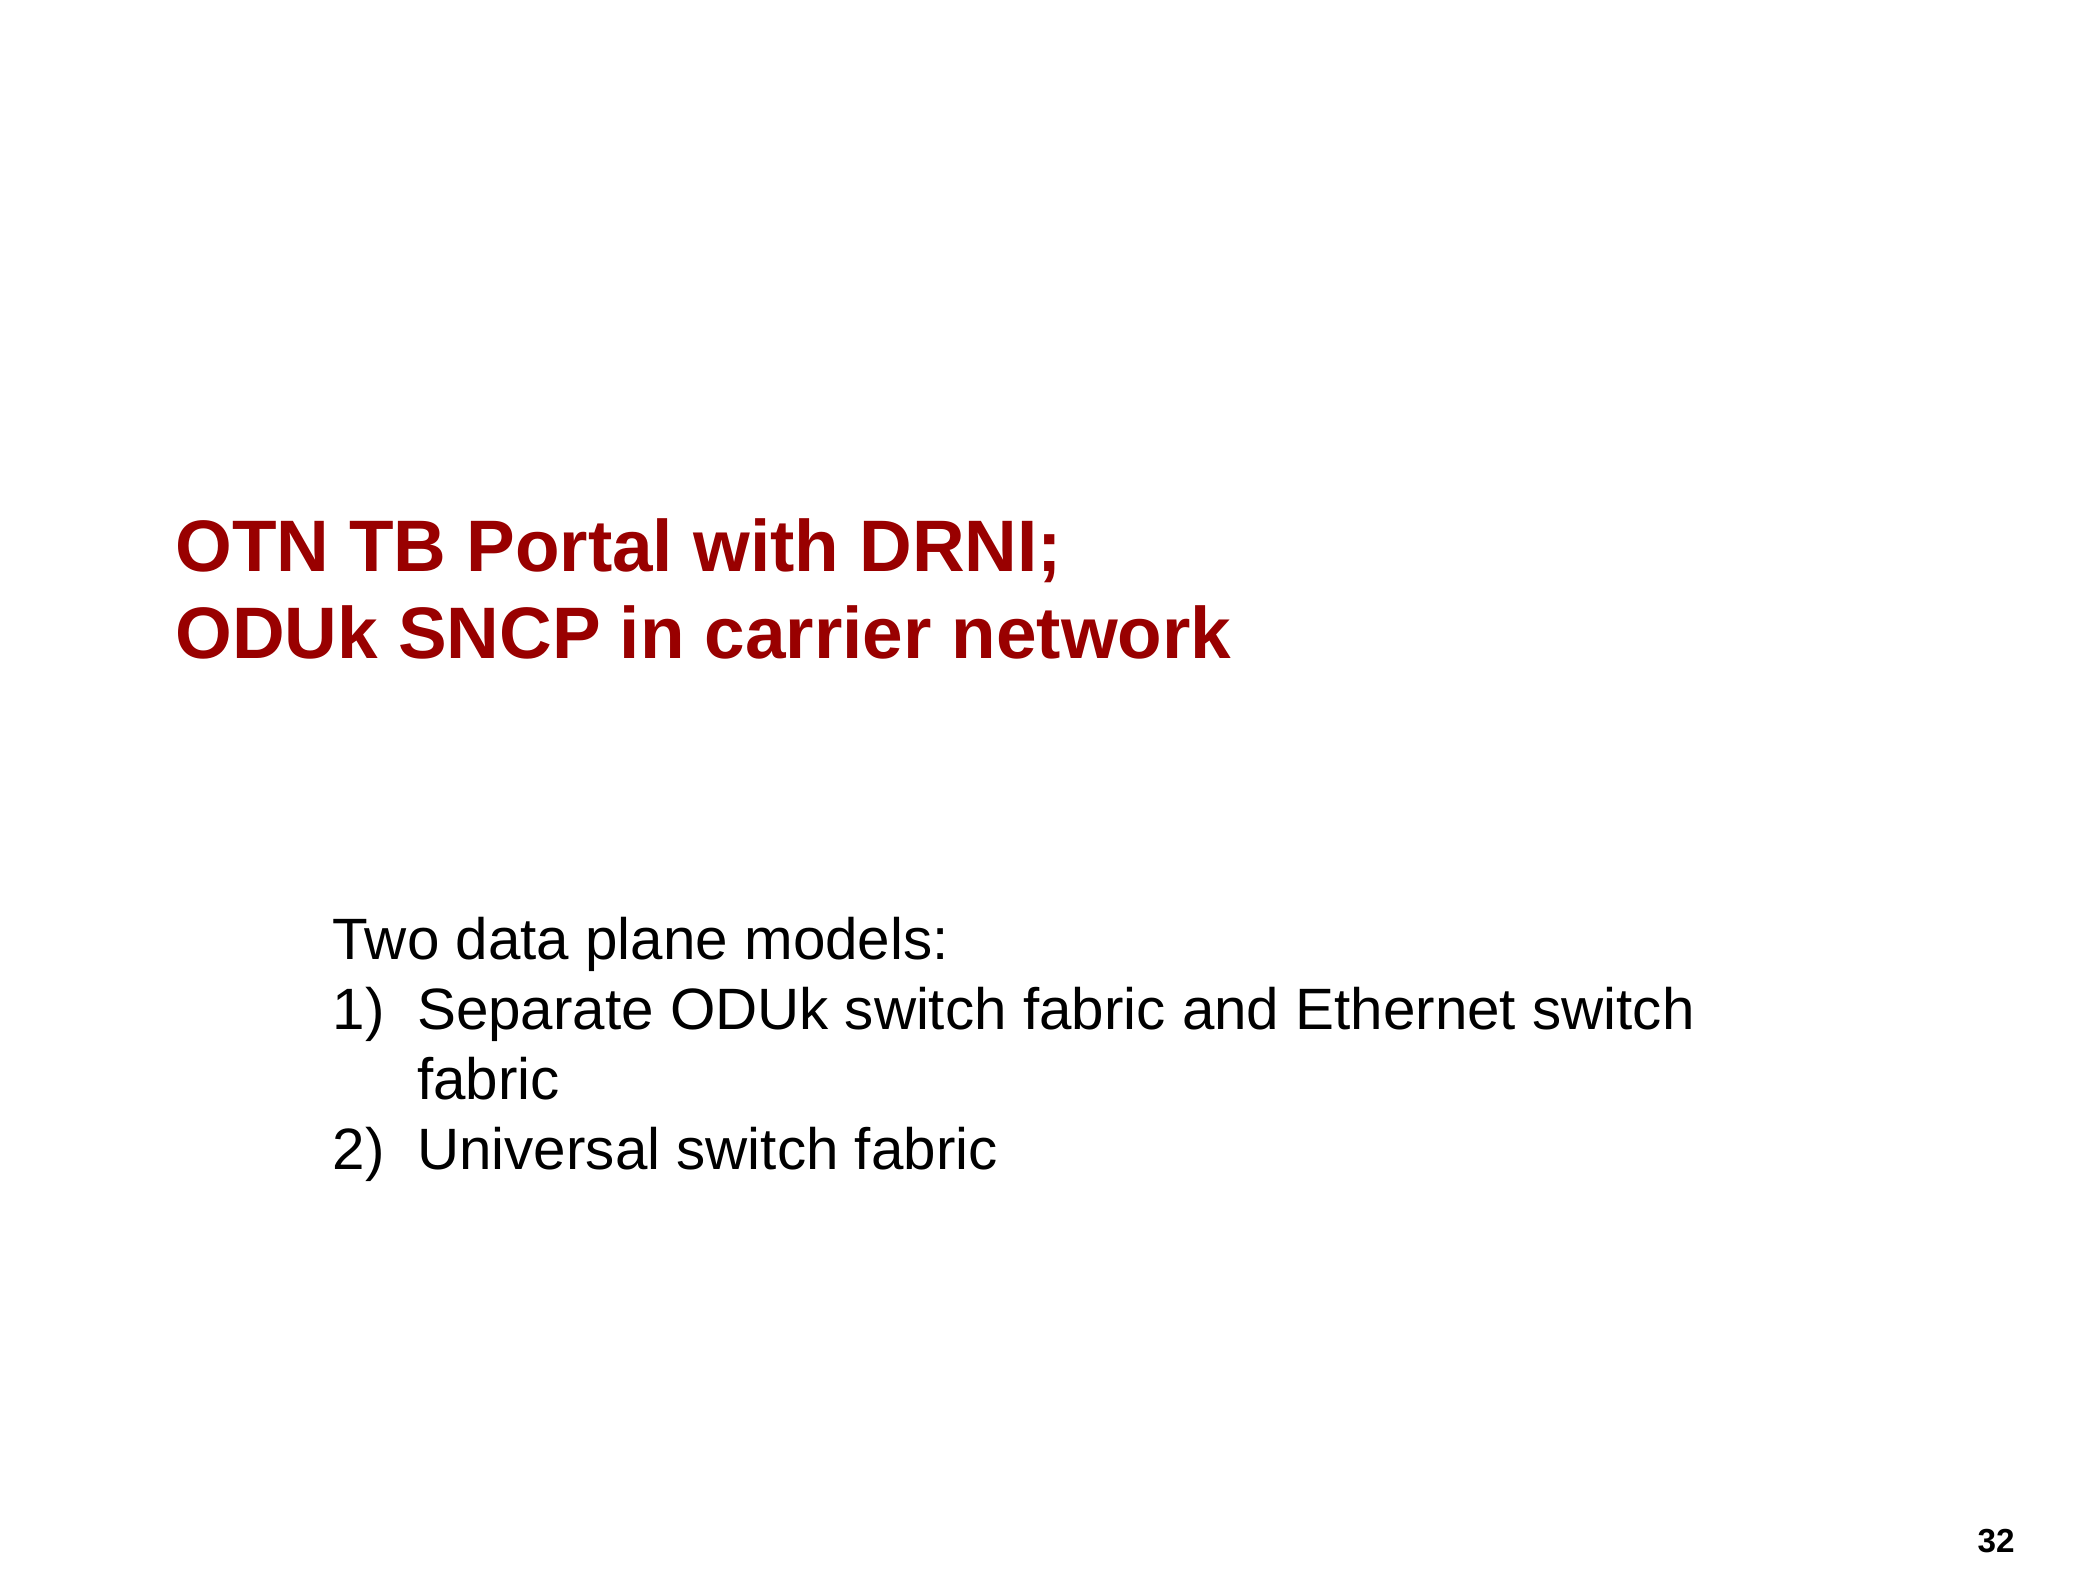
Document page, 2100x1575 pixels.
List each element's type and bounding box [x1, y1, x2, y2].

title [157, 489, 1943, 827]
subtitle [314, 892, 1786, 1295]
